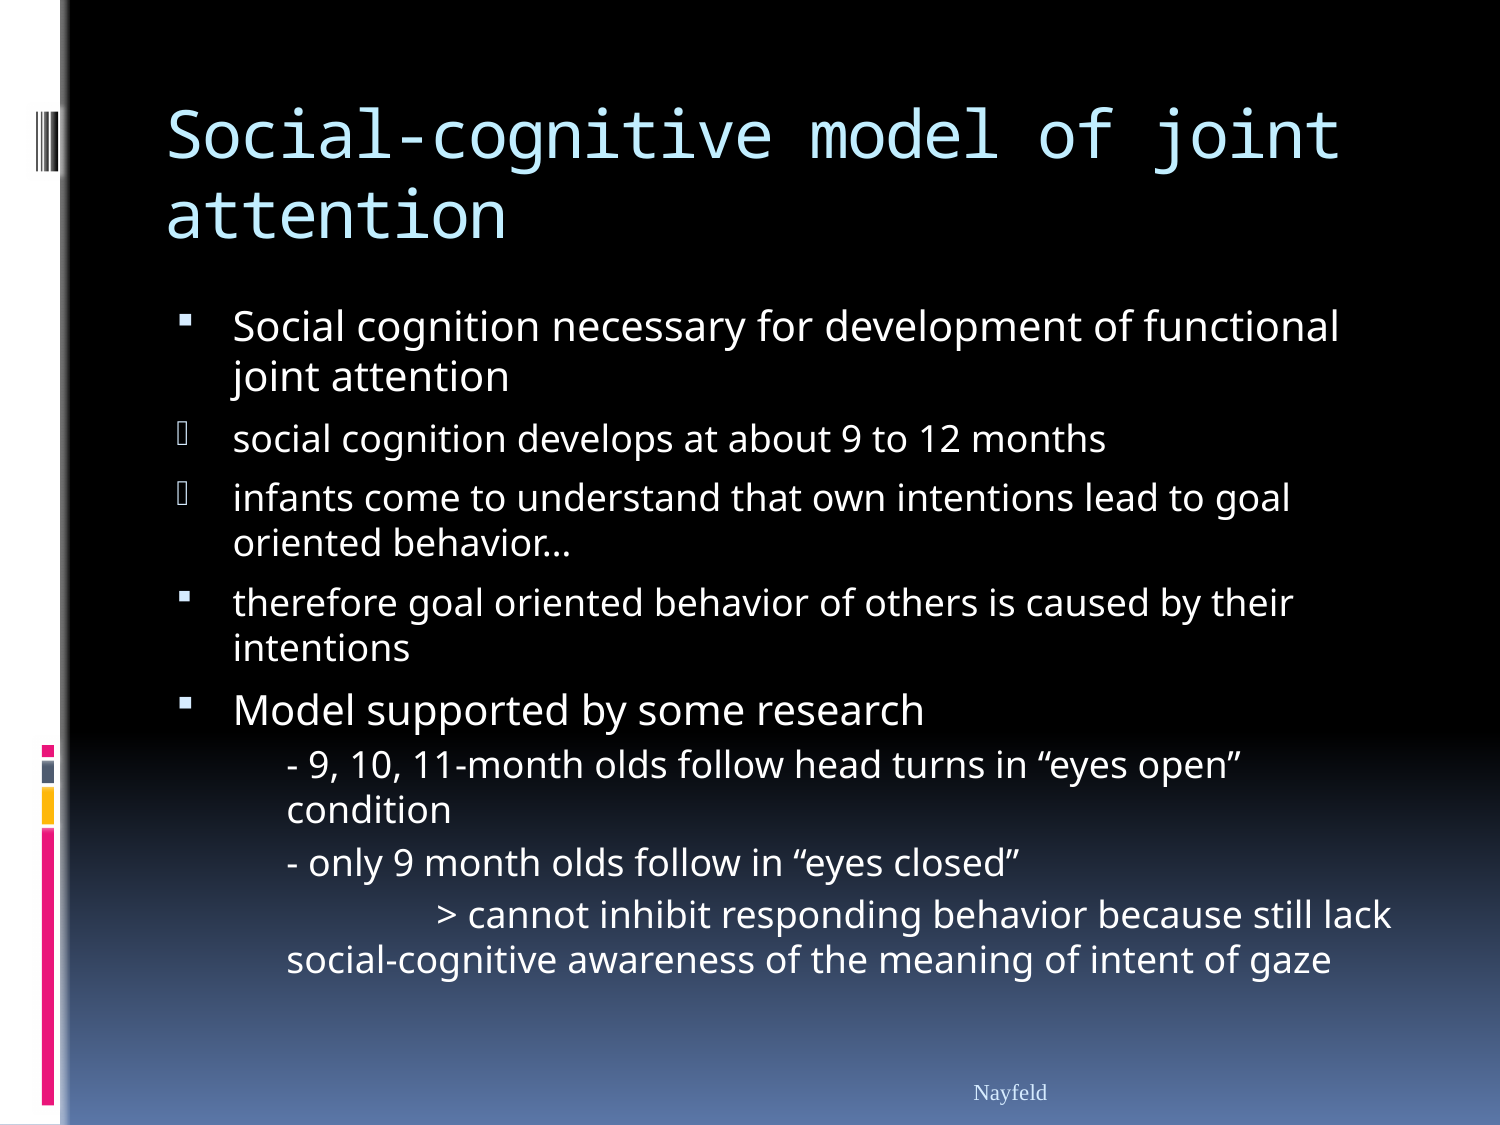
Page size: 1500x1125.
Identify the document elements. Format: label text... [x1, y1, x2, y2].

footer Nayfeld [150, 1052, 1063, 1113]
title Social-cognitive model of joint attention [150, 84, 1425, 235]
list Social cognition necessary for development of functional joint attention social cognition develops at about 9 to 12 months infants come to understand that own intentions lead to goal oriented behavior… therefore goal oriented behavior of others is caused by their intentions Model supported by some research - 9, 10, 11-month olds follow head turns in “eyes open” condition - only 9 month olds follow in “eyes closed” > cannot inhibit responding behavior because still lack social-cognitive awareness of the meaning of intent of gaze [149, 292, 1426, 1043]
